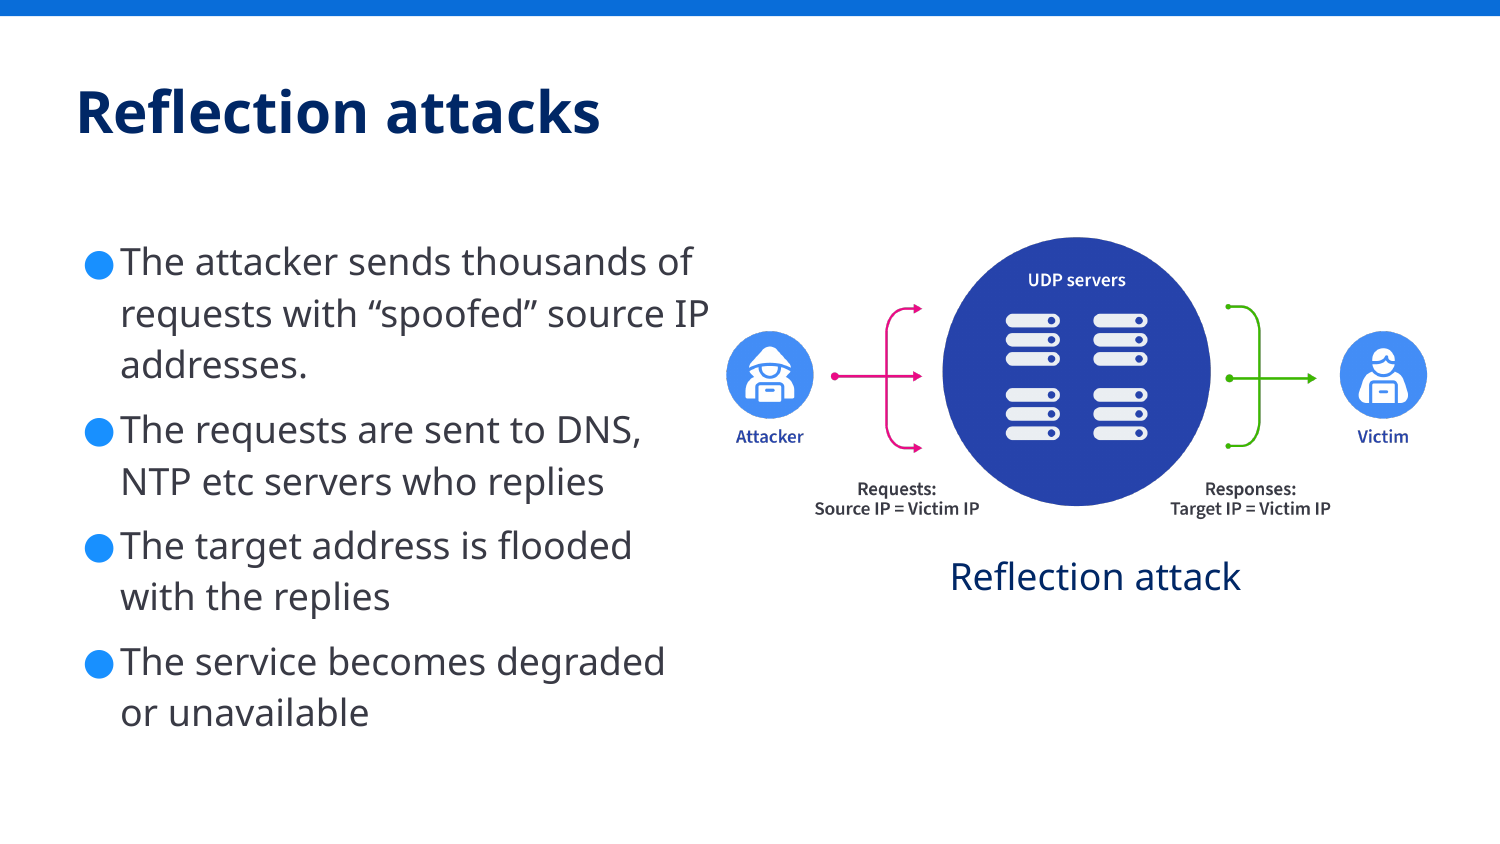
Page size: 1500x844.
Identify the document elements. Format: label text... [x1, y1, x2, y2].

text_box Reflection attack [949, 552, 1339, 630]
list The attacker sends thousands of requests with “spoofed” source IP addresses. The requests are sent to DNS, NTP etc servers who replies The target address is flooded with the replies The service becomes degraded or unavailable [75, 231, 713, 692]
picture [712, 214, 1445, 544]
title Reflection attacks [75, 75, 1425, 153]
